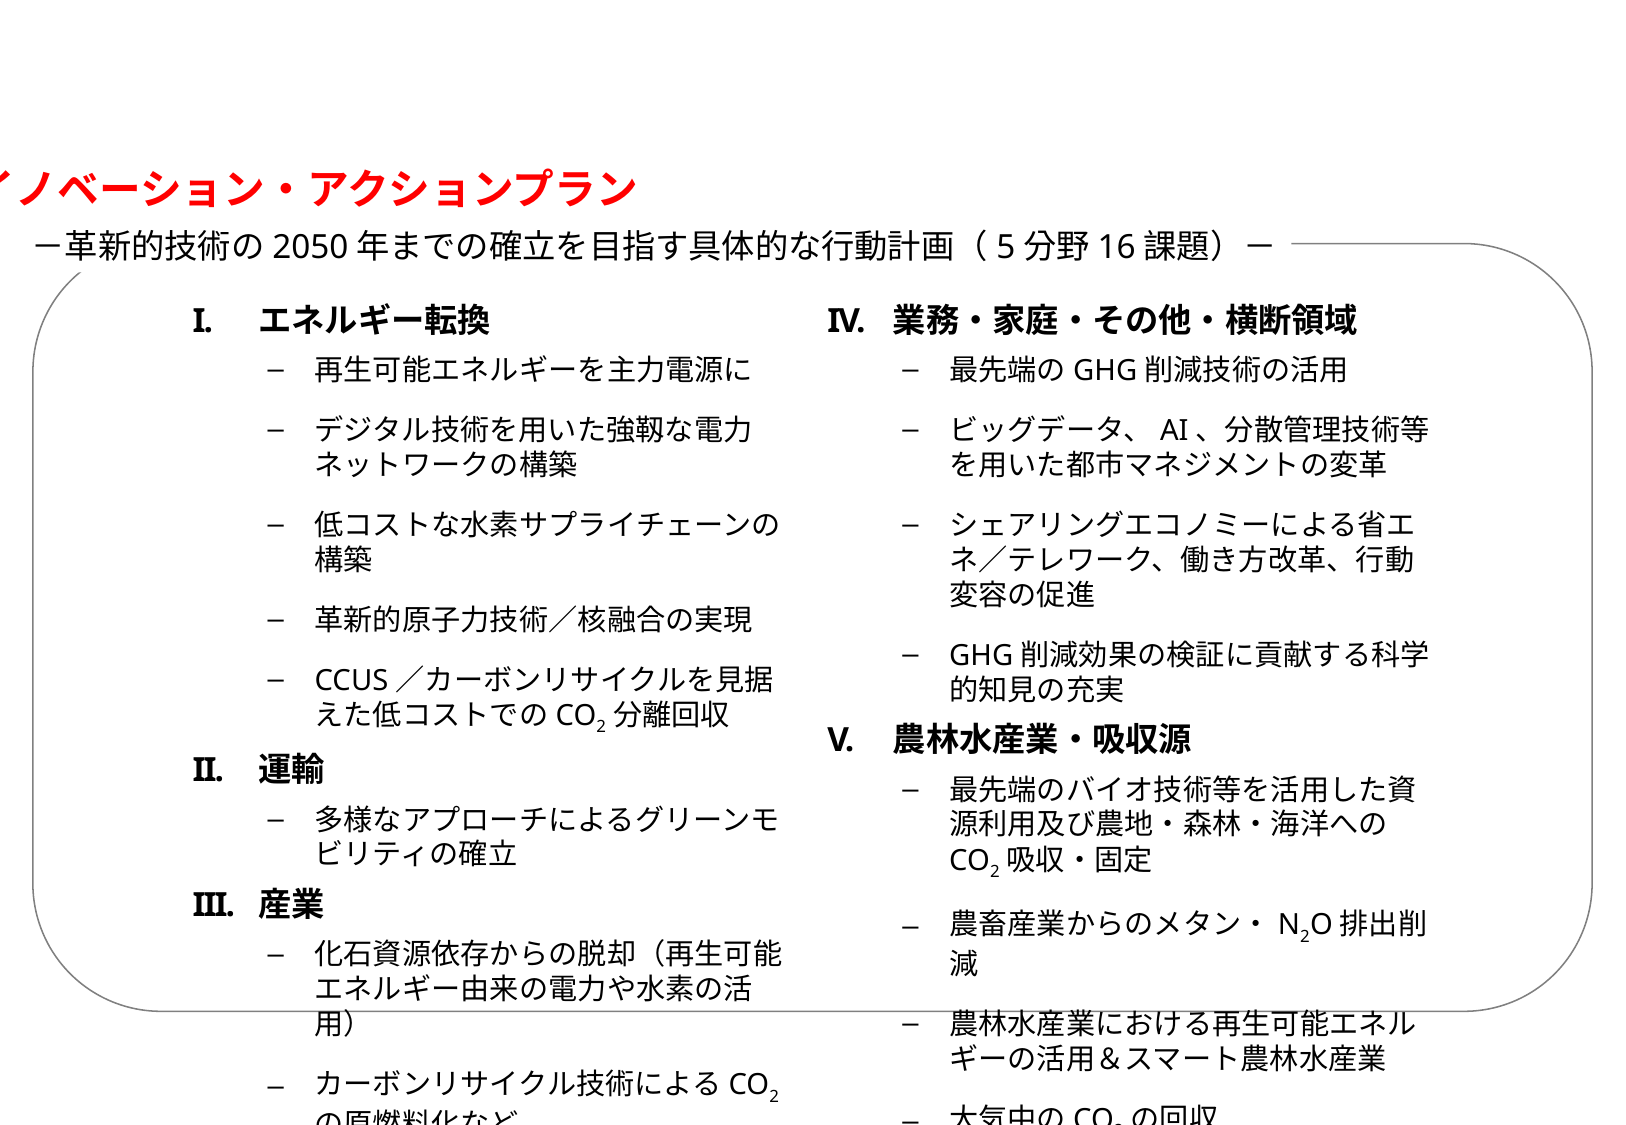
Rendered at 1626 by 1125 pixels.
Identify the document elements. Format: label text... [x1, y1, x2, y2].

text_box イノベーション・アクションプラン [0, 155, 653, 221]
text_box エネルギー転換 再生可能エネルギーを主力電源に デジタル技術を用いた強靱な電力ネットワークの構築 低コストな水素サプライチェーンの構築 革新的原子力技術／核融合の実現 CCUS／カーボンリサイクルを見据えた低コストでのCO2分離回収 運輸 多様なアプローチによるグリーンモビリティの確立 産業 化石資源依存からの脱却（再生可能エネルギー由来の電力や水素の活用） カーボンリサイクル技術によるCO2の原燃料化など 業務・家庭・その他・横断領域 最先端のGHG削減技術の活用 ビッグデータ、AI、分散管理技術等を用いた都市マネジメントの変革 シェアリングエコノミーによる省エネ／テレワーク、働き方改革、行動変容の促進 GHG削減効果の検証に貢献する科学的知見の充実 農林水産業・吸収源 最先端のバイオ技術等を活用した資源利用及び農地・森林・海洋へのCO2吸収・固定 農畜産業からのメタン・N2O排出削減 農林水産業における再生可能エネルギーの活用＆スマート農林水産業 大気中のCO2の回収 [180, 298, 1445, 896]
text_box －革新的技術の2050年までの確立を目指す具体的な行動計画（5分野16課題）－ [17, 217, 1292, 273]
text_box [32, 243, 1593, 1012]
